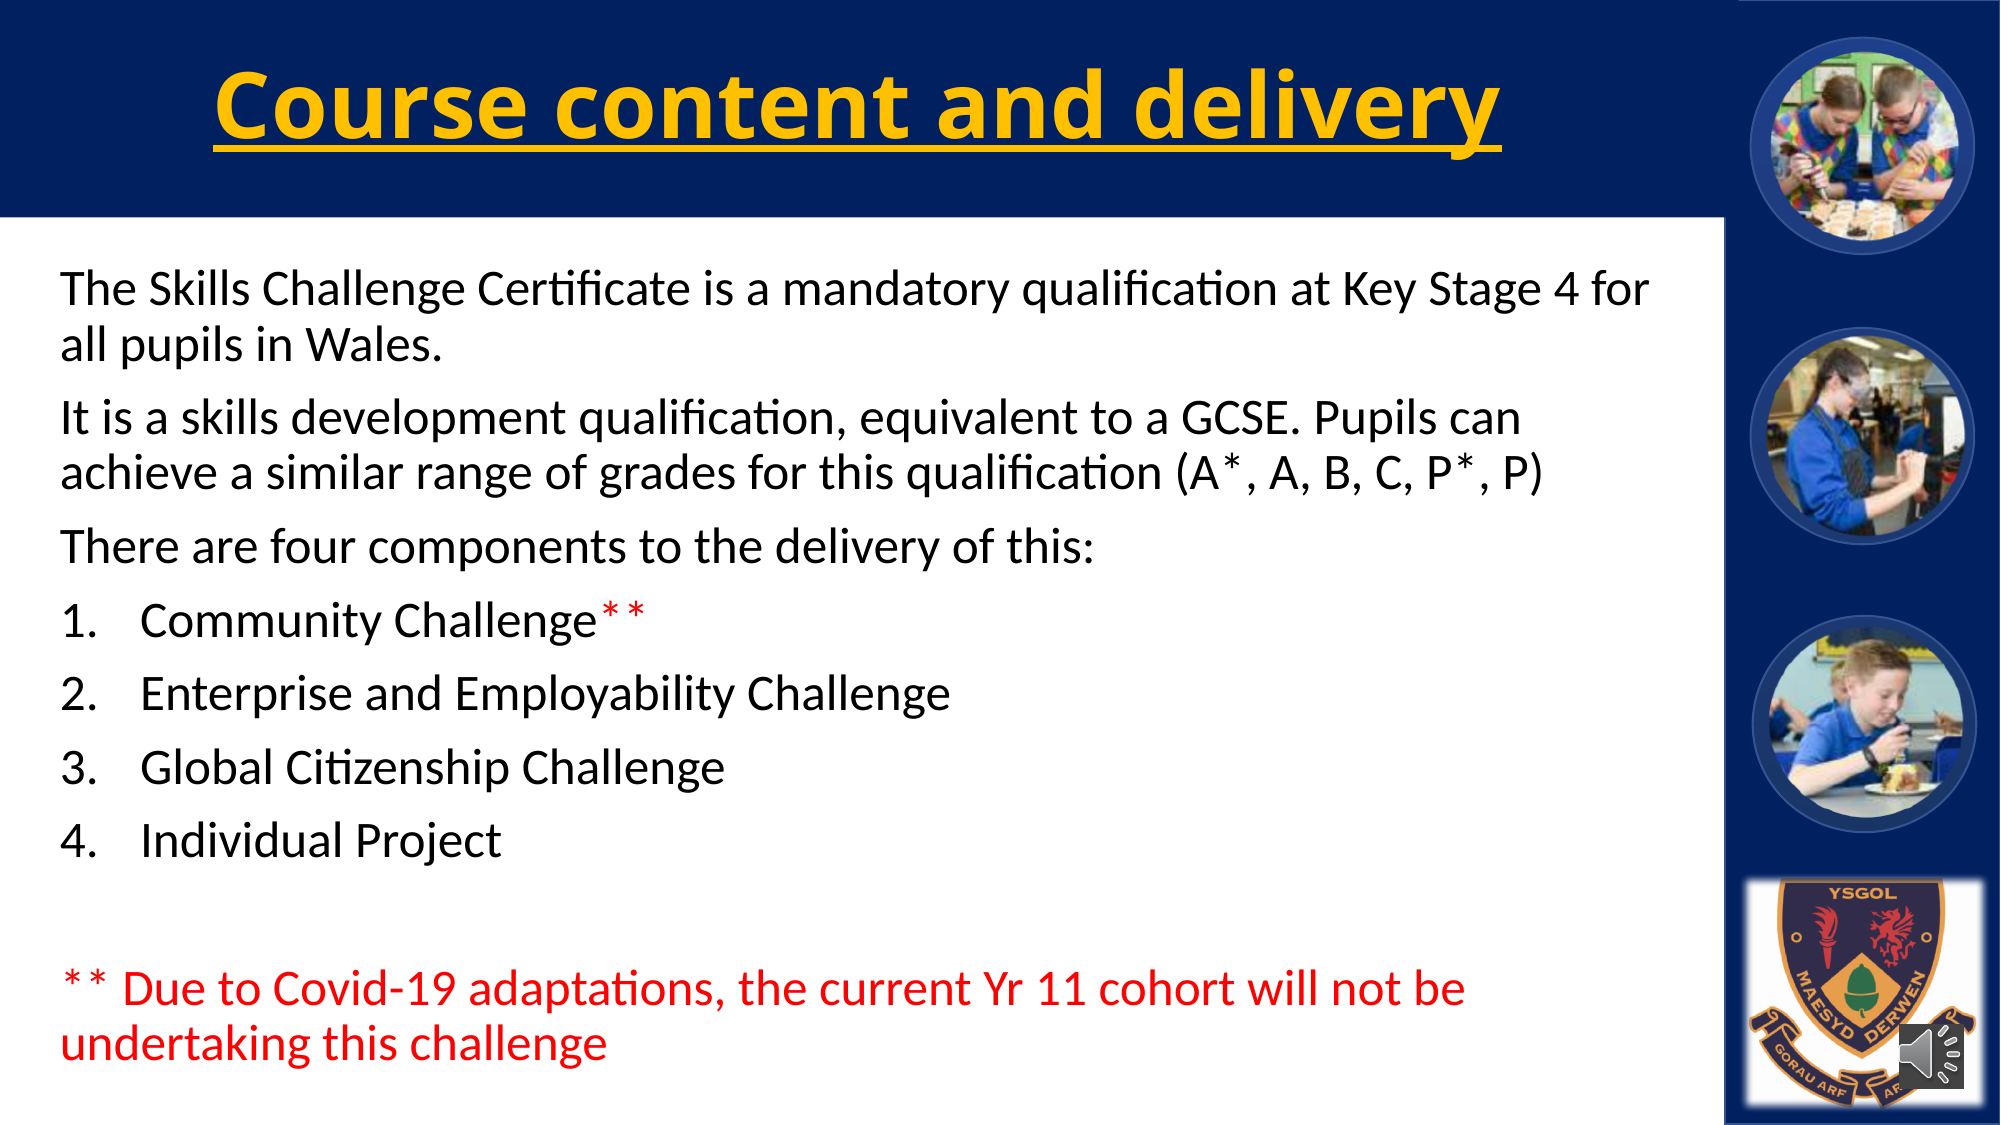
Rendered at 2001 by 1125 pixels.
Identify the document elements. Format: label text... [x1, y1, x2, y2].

text_box [1749, 36, 1976, 256]
picture [1738, 872, 1991, 1114]
title Course content and delivery [0, 0, 1739, 218]
list The Skills Challenge Certificate is a mandatory qualification at Key Stage 4 for all pupils in Wales. It is a skills development qualification, equivalent to a GCSE. Pupils can achieve a similar range of grades for this qualification (A*, A, B, C, P*, P) There are four components to the delivery of this: Community Challenge** Enterprise and Employability Challenge Global Citizenship Challenge Individual Project ** Due to Covid-19 adaptations, the current Yr 11 cohort will not be undertaking this challenge [44, 254, 1700, 1088]
text_box [1751, 614, 1978, 834]
text_box [1724, 0, 2000, 1125]
text_box [1749, 326, 1976, 546]
